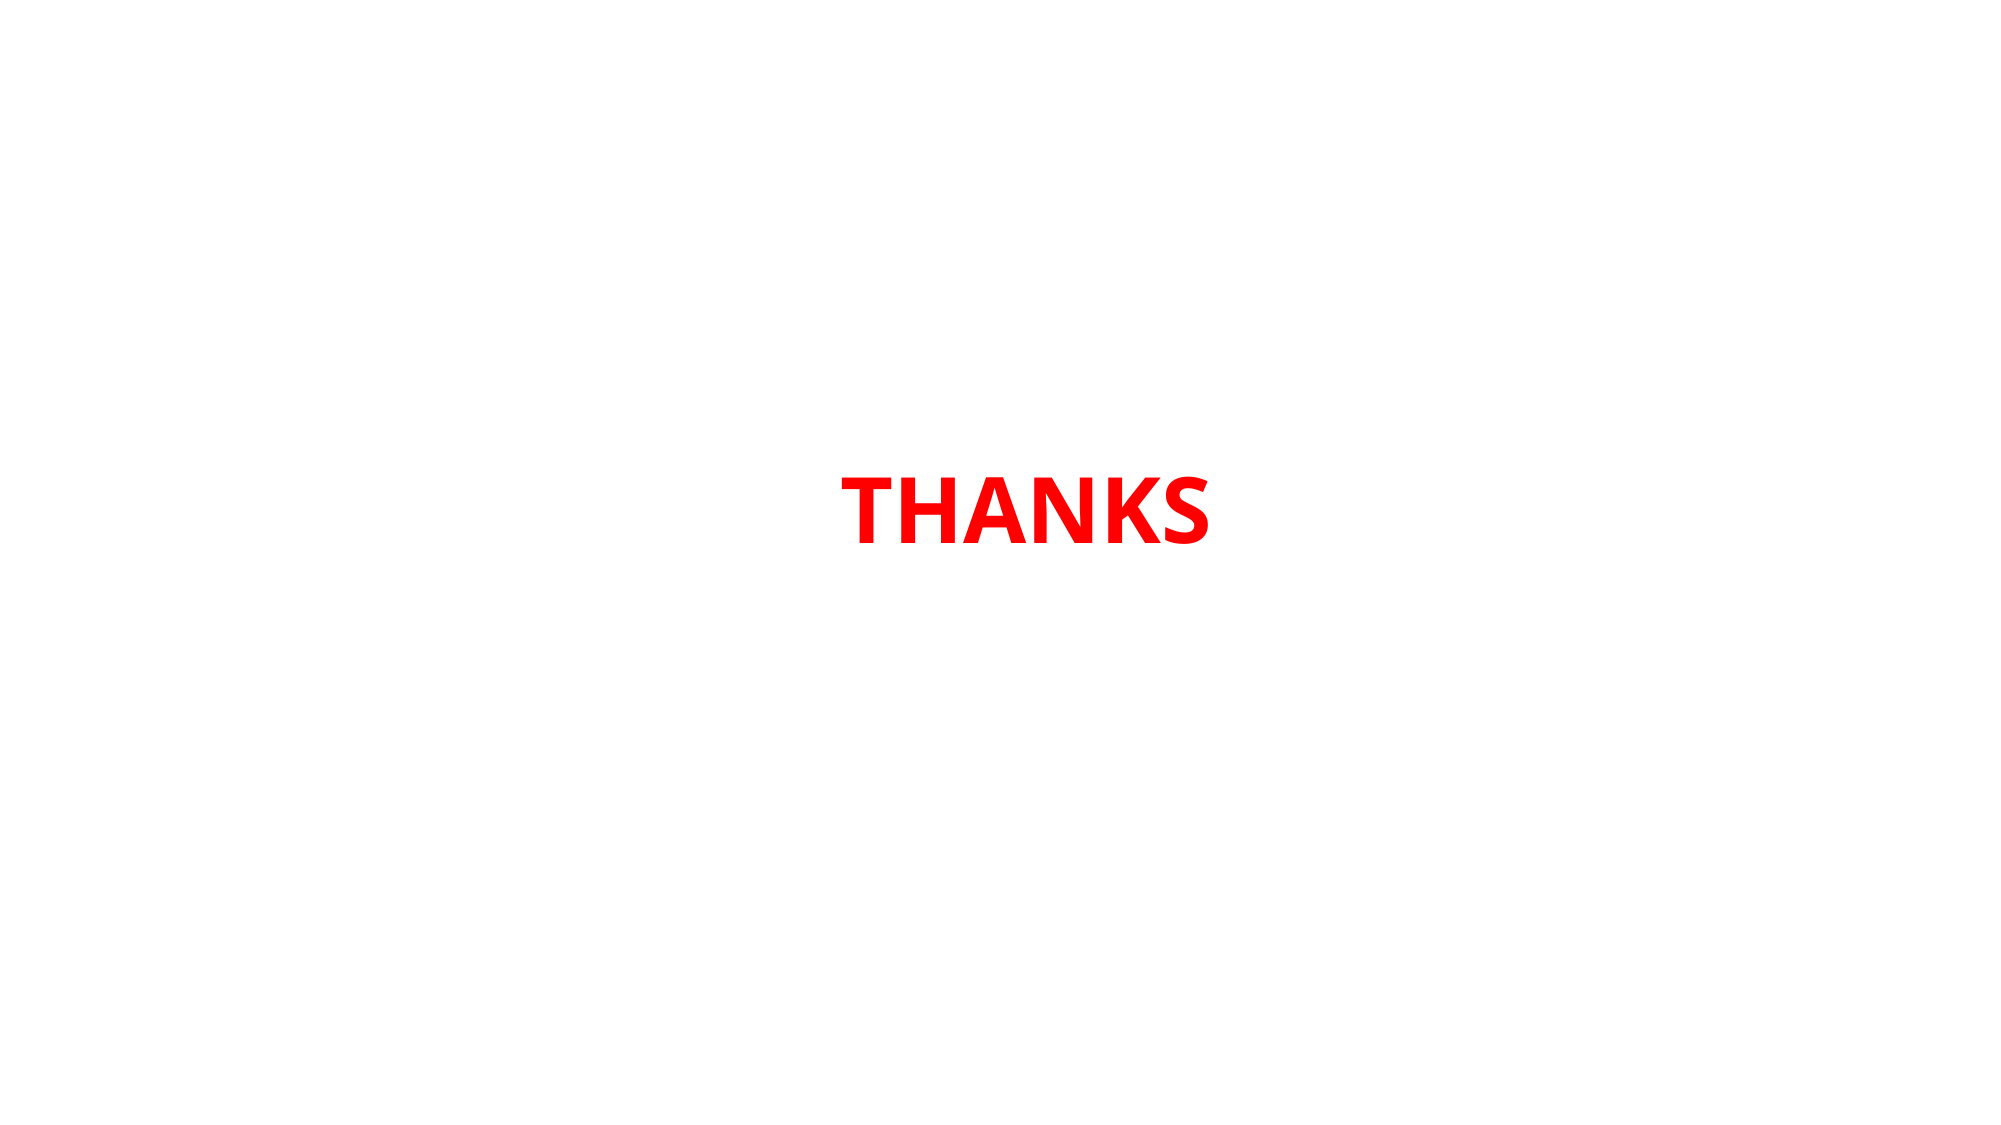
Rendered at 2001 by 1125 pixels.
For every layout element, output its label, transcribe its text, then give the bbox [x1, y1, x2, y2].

title THANKS [175, 404, 1901, 623]
